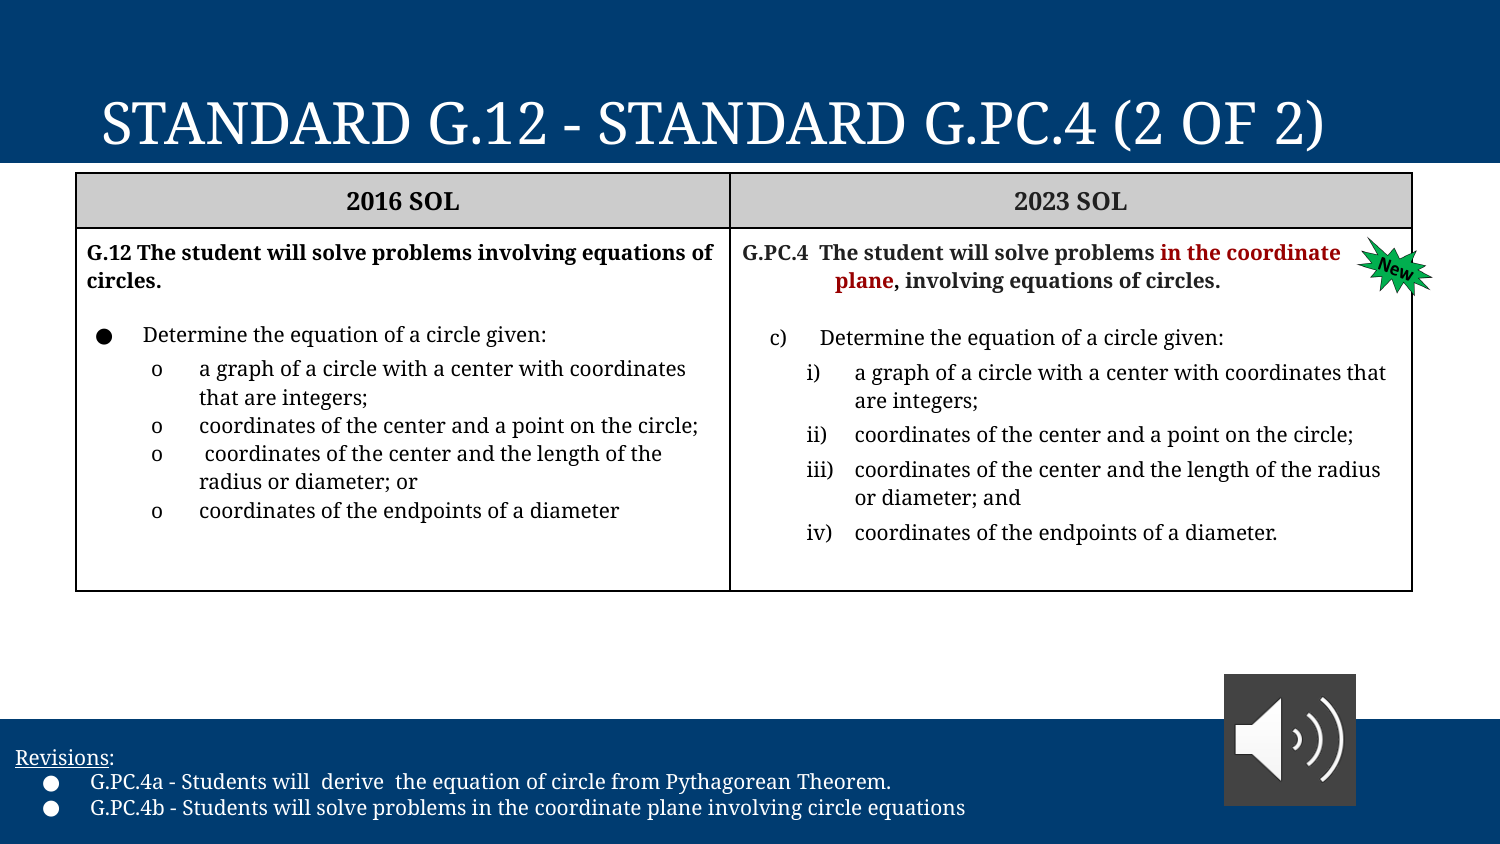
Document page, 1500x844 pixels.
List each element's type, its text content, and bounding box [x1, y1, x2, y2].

table_header 2023 SOL [731, 174, 1411, 227]
picture [1222, 672, 1357, 807]
text_box Revisions: G.PC.4a - Students will derive the equation of circle from Pythagorean Theorem. G.PC.4b - Students will solve problems in the coordinate plane involving circle equations [0, 719, 1500, 844]
picture [1356, 235, 1433, 303]
table_header 2016 SOL [77, 174, 729, 227]
table_cell G.12 The student will solve problems involving equations of circles. Determine the equation of a circle given: a graph of a circle with a center with coordinates that are integers; coordinates of the center and a point on the circle; coordinates of the center and the length of the radius or diameter; or coordinates of the endpoints of a diameter [77, 229, 729, 590]
title Standard G.12 - Standard G.PC.4 (2 of 2) [0, 0, 1500, 163]
table_cell G.PC.4 The student will solve problems in the coordinate plane, involving equations of circles. c) Determine the equation of a circle given: a graph of a circle with a center with coordinates that are integers; coordinates of the center and a point on the circle; coordinates of the center and the length of the radius or diameter; and coordinates of the endpoints of a diameter. [731, 229, 1411, 590]
